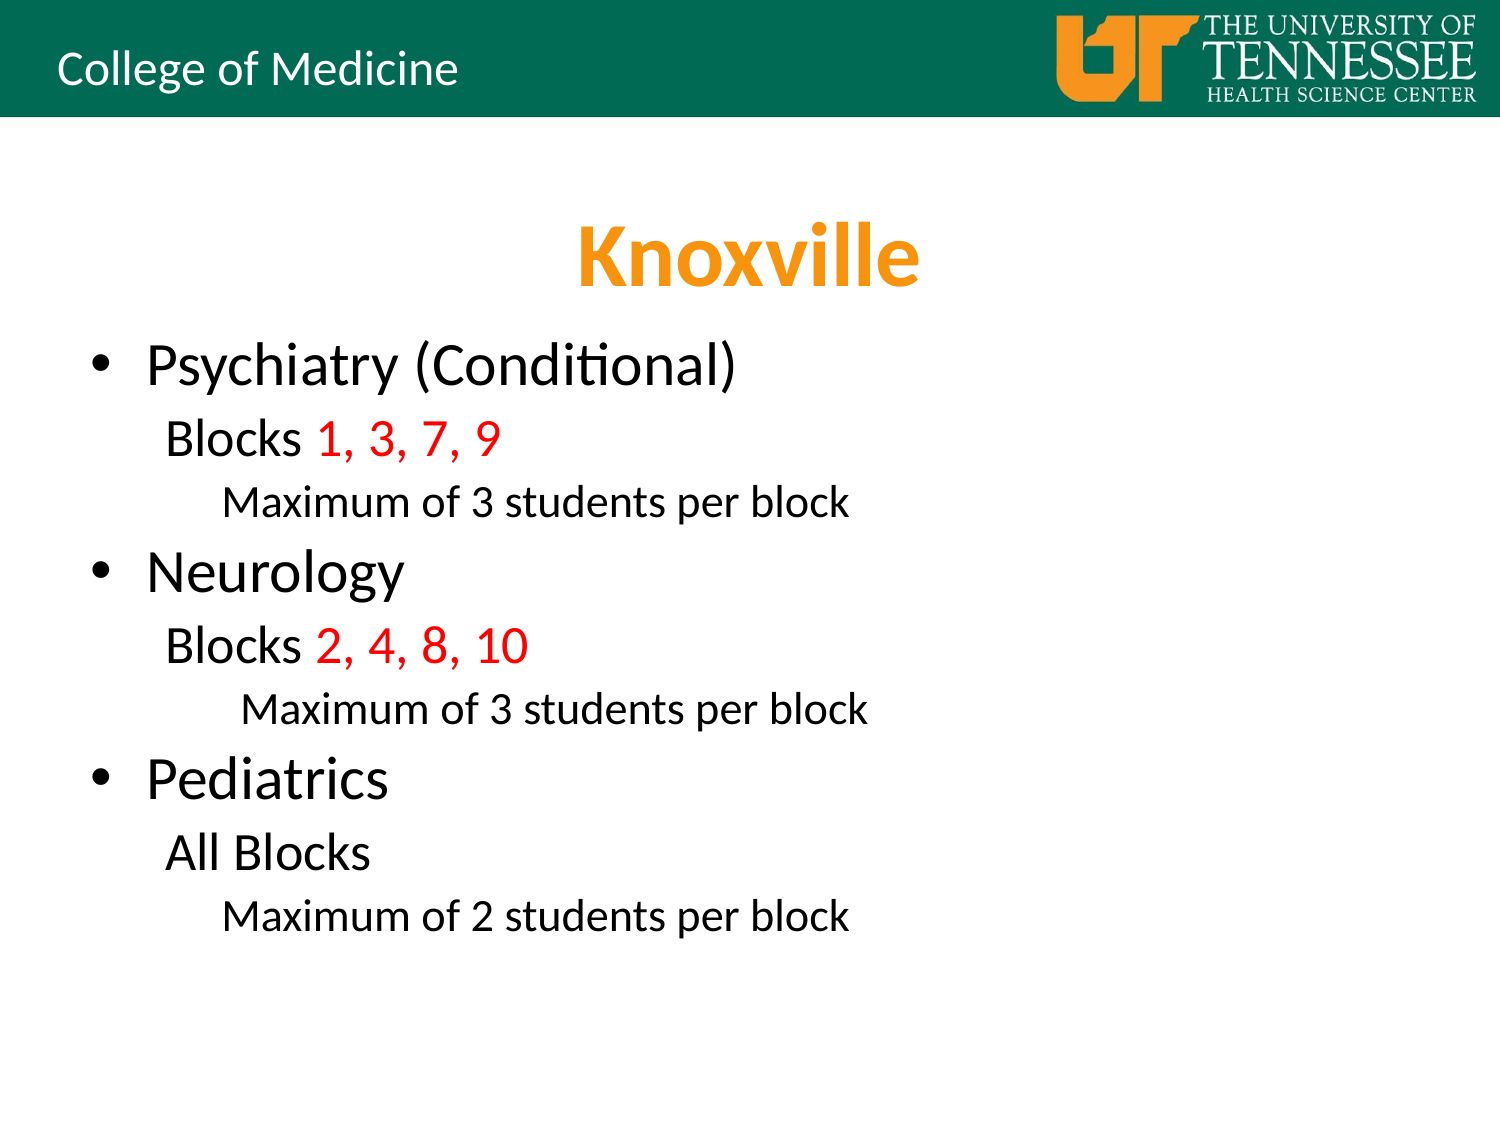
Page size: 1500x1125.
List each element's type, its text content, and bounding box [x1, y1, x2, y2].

list Psychiatry (Conditional) Blocks 1, 3, 7, 9 Maximum of 3 students per block Neurology Blocks 2, 4, 8, 10 Maximum of 3 students per block Pediatrics All Blocks Maximum of 2 students per block [75, 324, 1425, 1005]
title Knoxville [75, 155, 1425, 324]
picture [0, 0, 1500, 1125]
